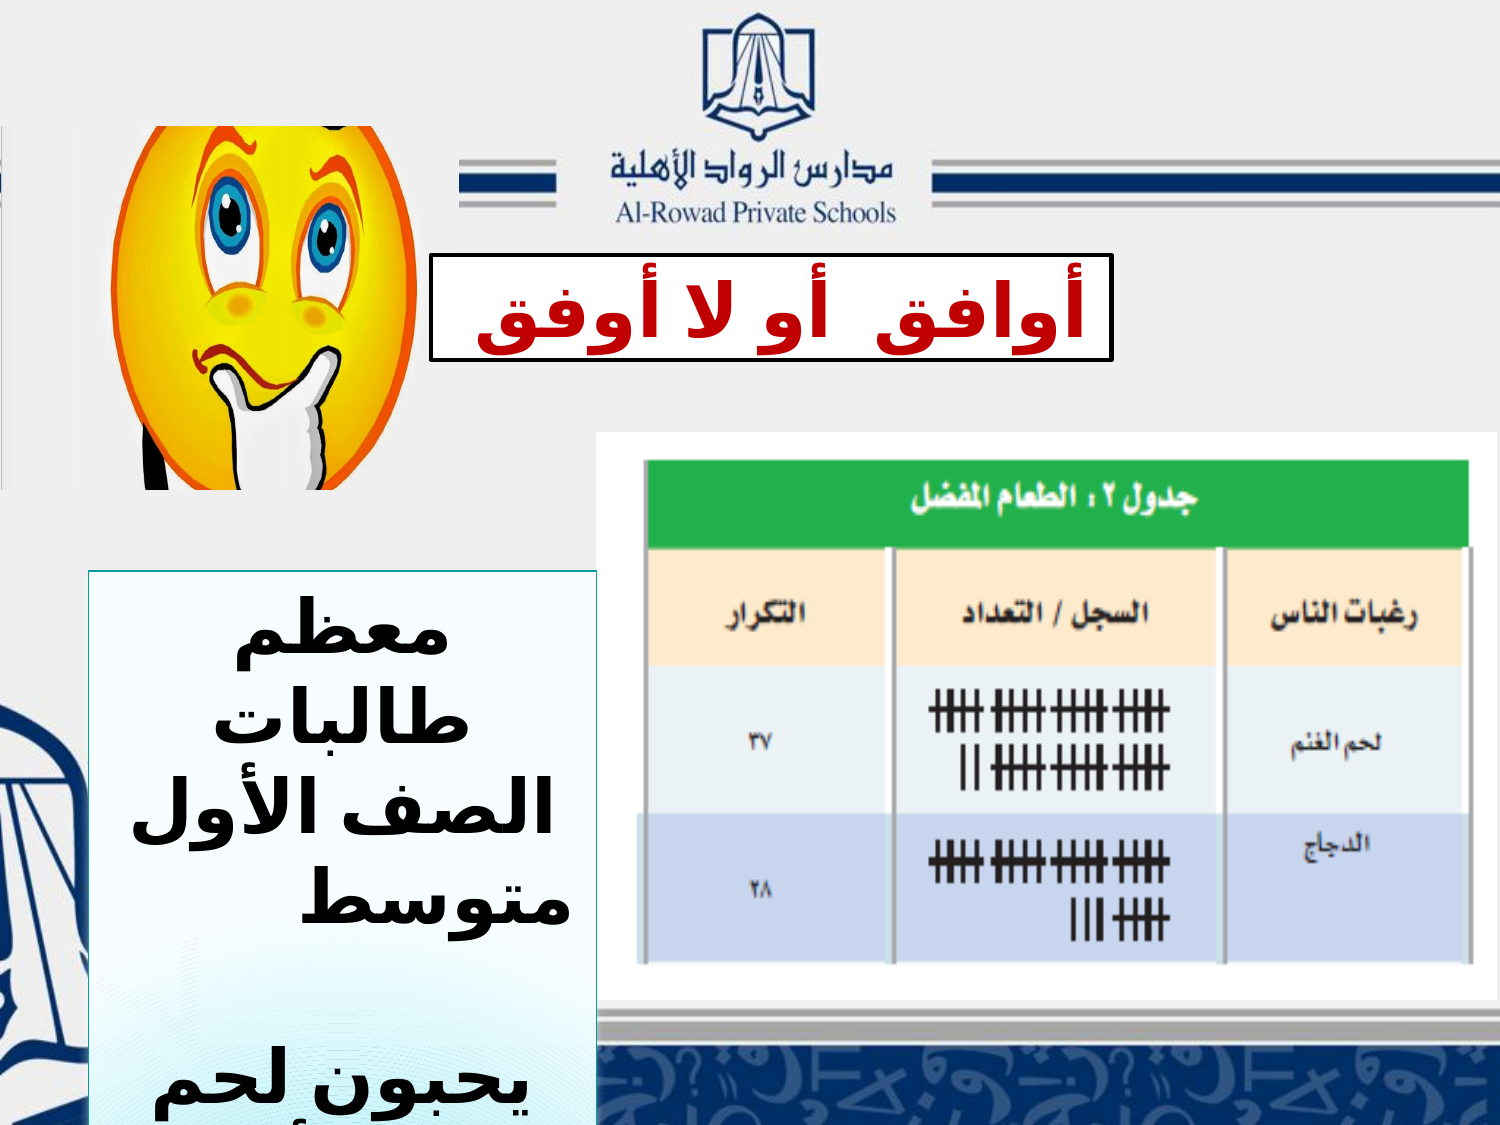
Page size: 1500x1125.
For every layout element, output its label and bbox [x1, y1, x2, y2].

text_box [593, 439, 1500, 1007]
picture [0, 0, 1500, 1125]
